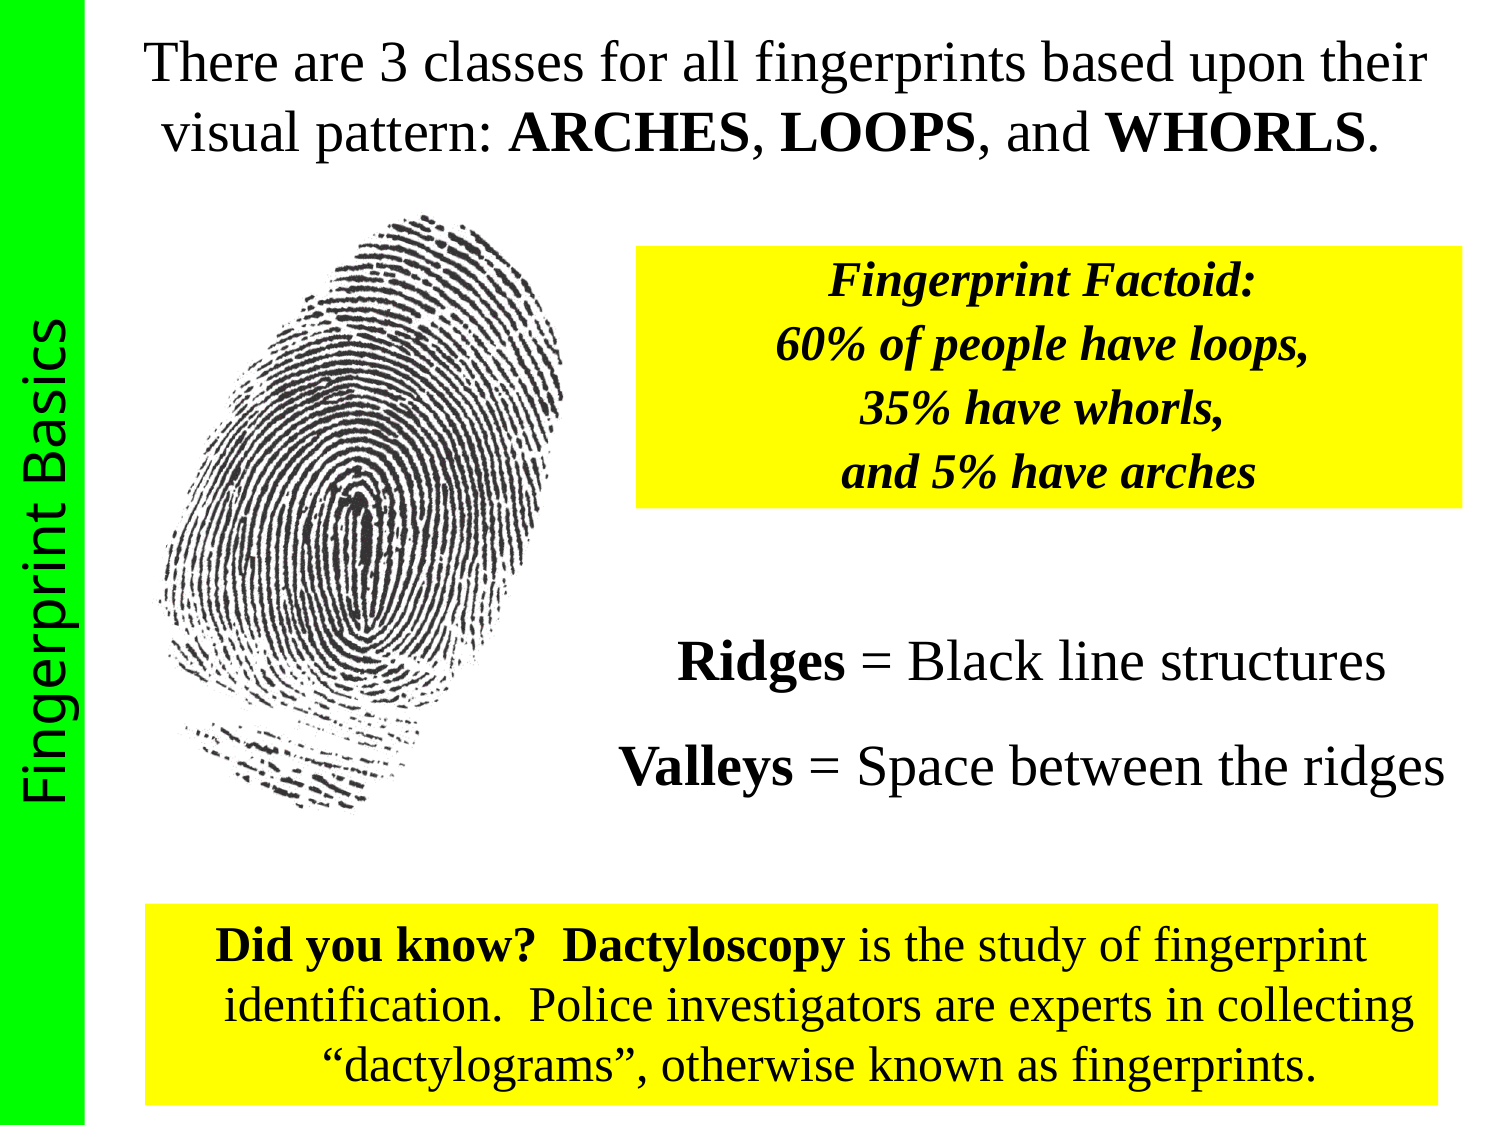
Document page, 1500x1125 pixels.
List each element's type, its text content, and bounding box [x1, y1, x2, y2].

text_box Fingerprint Basics [0, 0, 85, 1125]
text_box Ridges = Black line structures Valleys = Space between the ridges [602, 579, 1463, 805]
picture [98, 188, 625, 850]
text_box Fingerprint Factoid: 60% of people have loops, 35% have whorls, and 5% have arches [636, 245, 1463, 509]
text_box Did you know? Dactyloscopy is the study of fingerprint identification. Police investigators are experts in collecting “dactylograms”, otherwise known as fingerprints. [145, 903, 1439, 1106]
text_box There are 3 classes for all fingerprints based upon their visual pattern: ARCHES, LOOPS, and WHORLS. [85, 16, 1486, 188]
